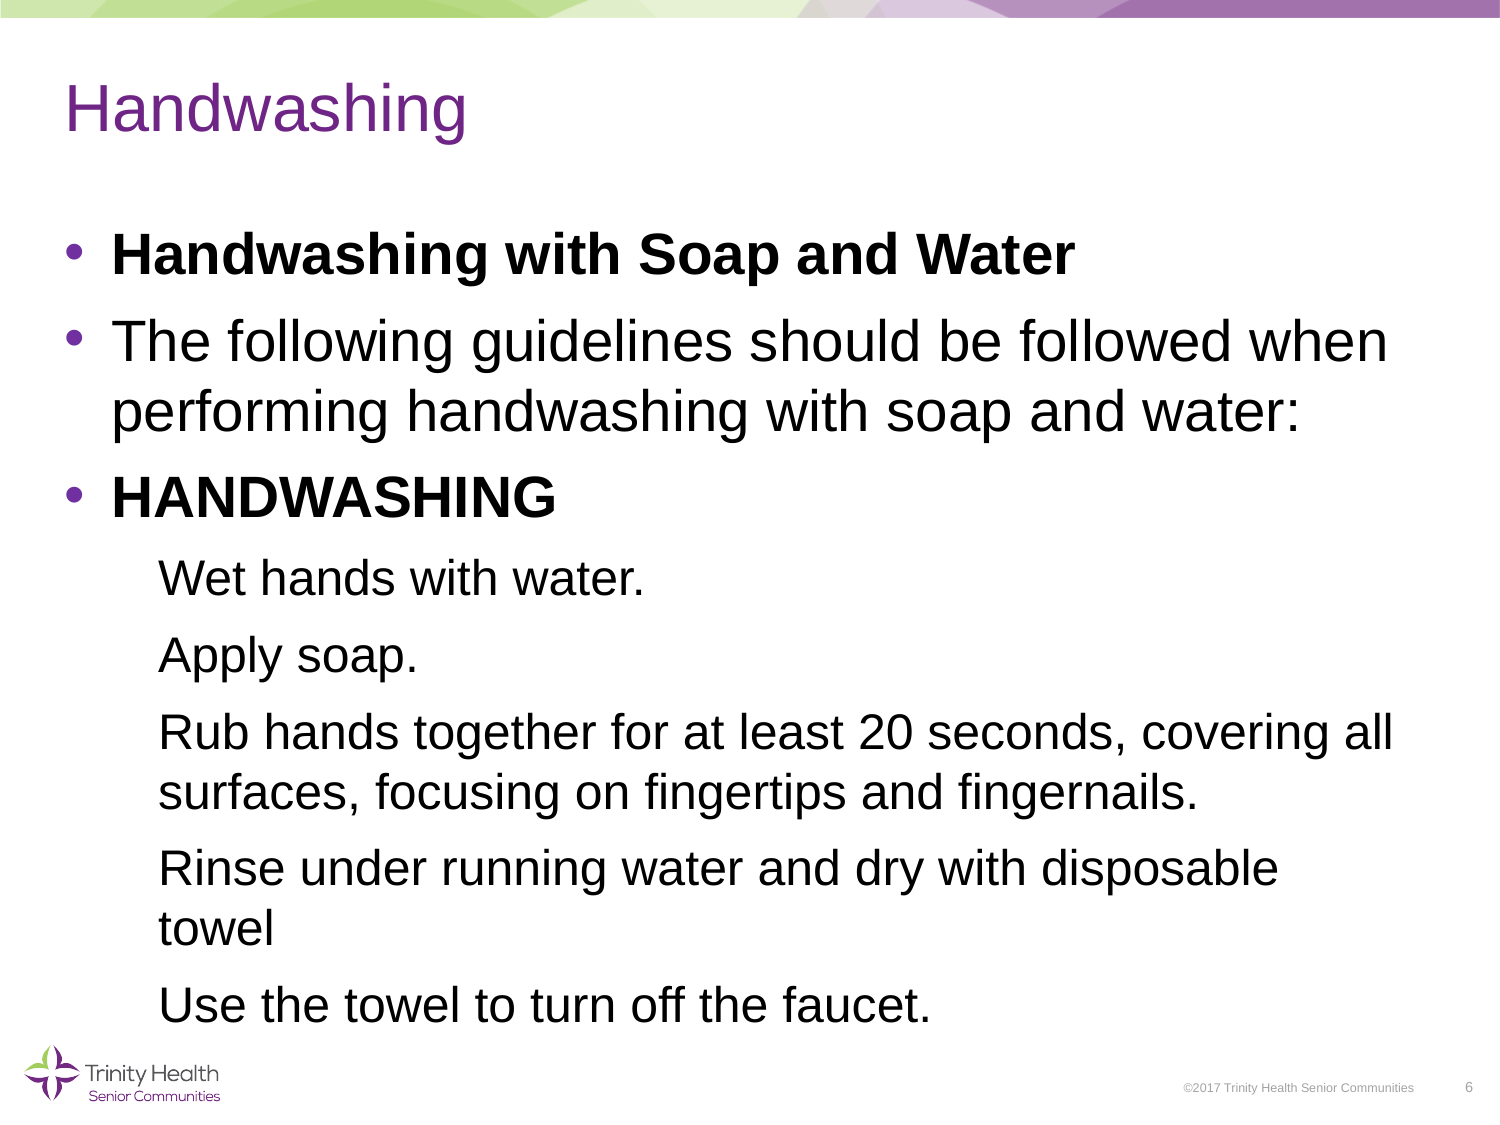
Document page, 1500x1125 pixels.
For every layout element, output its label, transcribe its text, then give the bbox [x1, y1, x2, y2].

slide_number 6 [1406, 1056, 1474, 1117]
picture [2, 0, 1499, 18]
footer ©2017 Trinity Health Senior Communities [799, 1072, 1429, 1114]
title Handwashing [64, 58, 1415, 168]
list Handwashing with Soap and Water The following guidelines should be followed when performing handwashing with soap and water: HANDWASHING Wet hands with water. Apply soap. Rub hands together for at least 20 seconds, covering all surfaces, focusing on fingertips and fingernails. Rinse under running water and dry with disposable towel Use the towel to turn off the faucet. [64, 216, 1416, 1044]
picture [15, 1033, 235, 1116]
